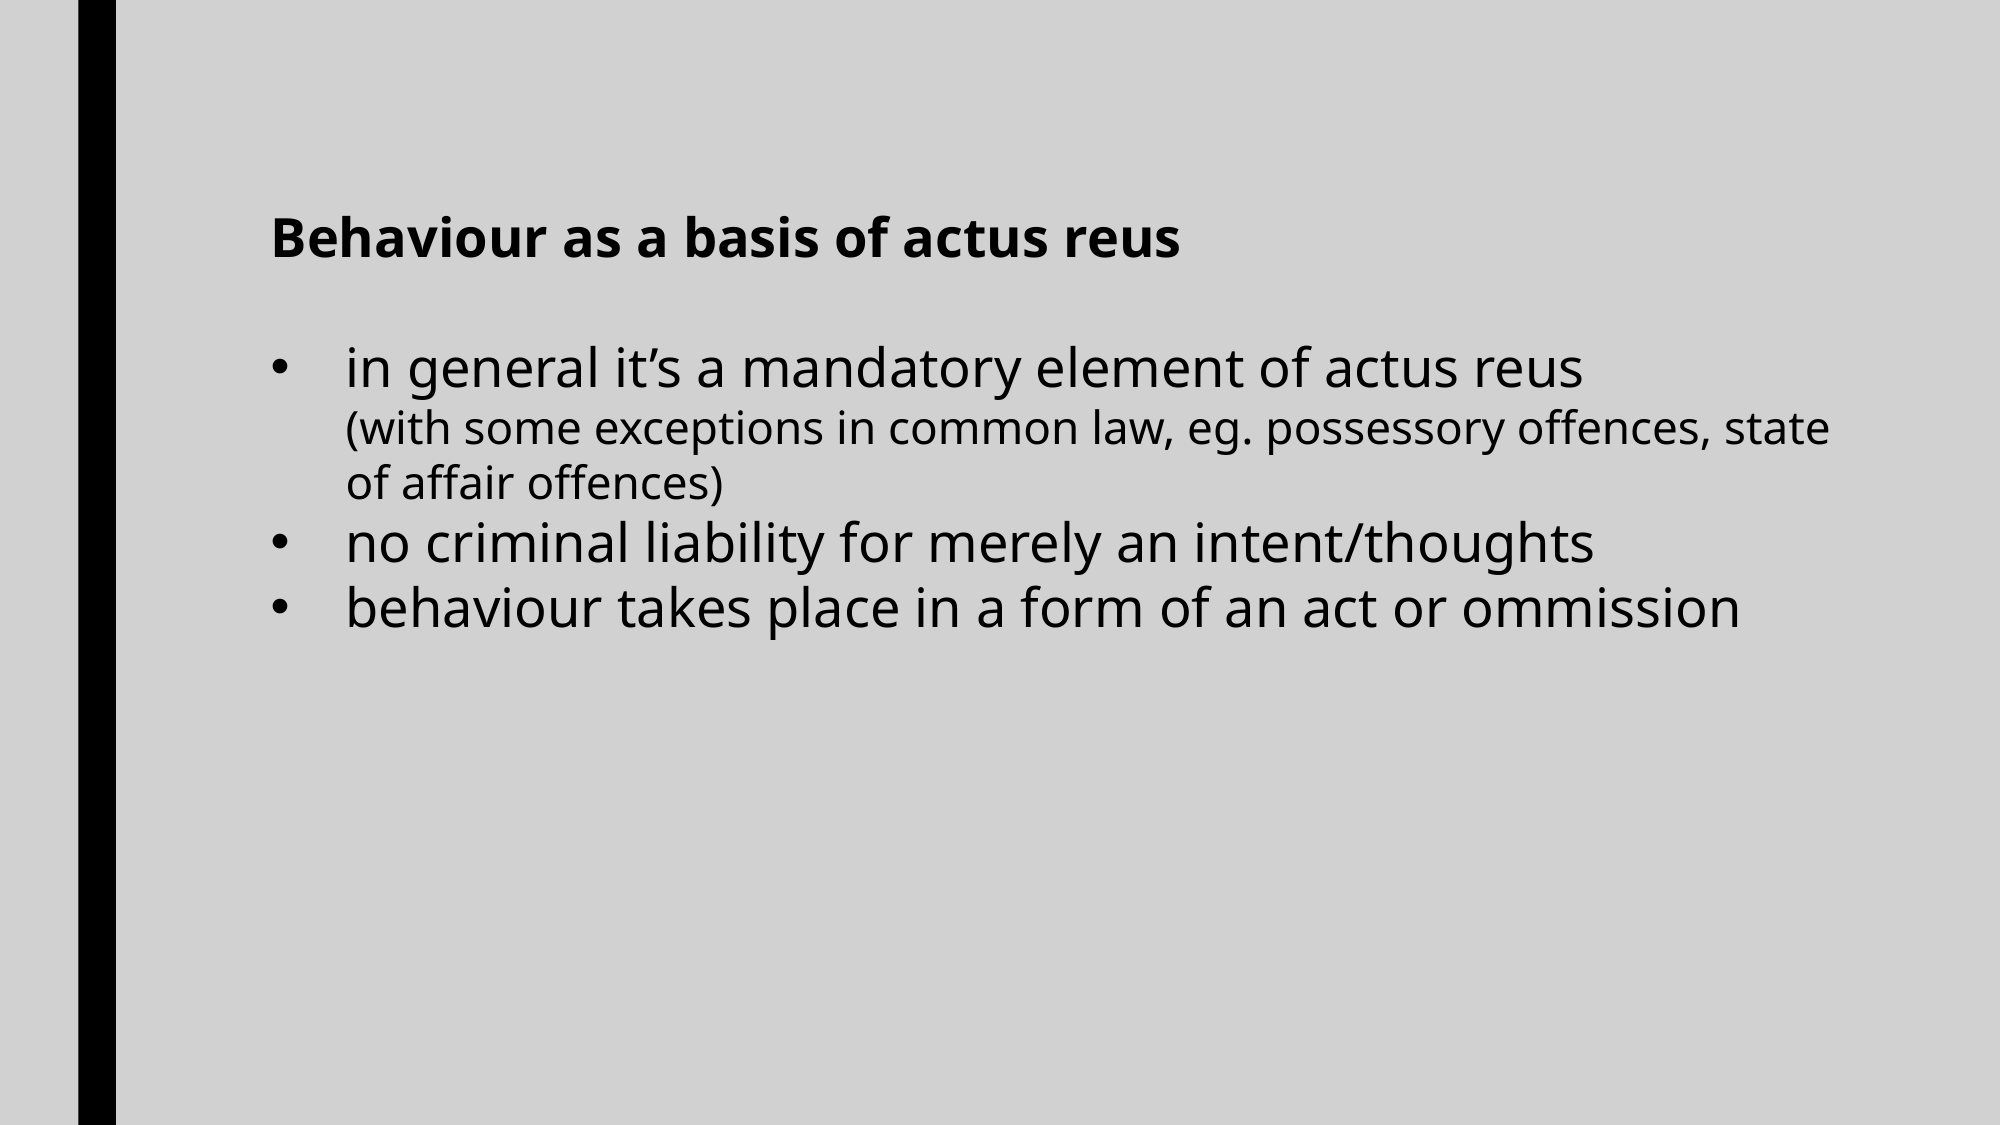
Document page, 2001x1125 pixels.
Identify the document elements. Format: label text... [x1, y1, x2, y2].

text_box Behaviour as a basis of actus reus in general it’s a mandatory element of actus reus (with some exceptions in common law, eg. possessory offences, state of affair offences) no criminal liability for merely an intent/thoughts behaviour takes place in a form of an act or ommission [255, 196, 1886, 776]
